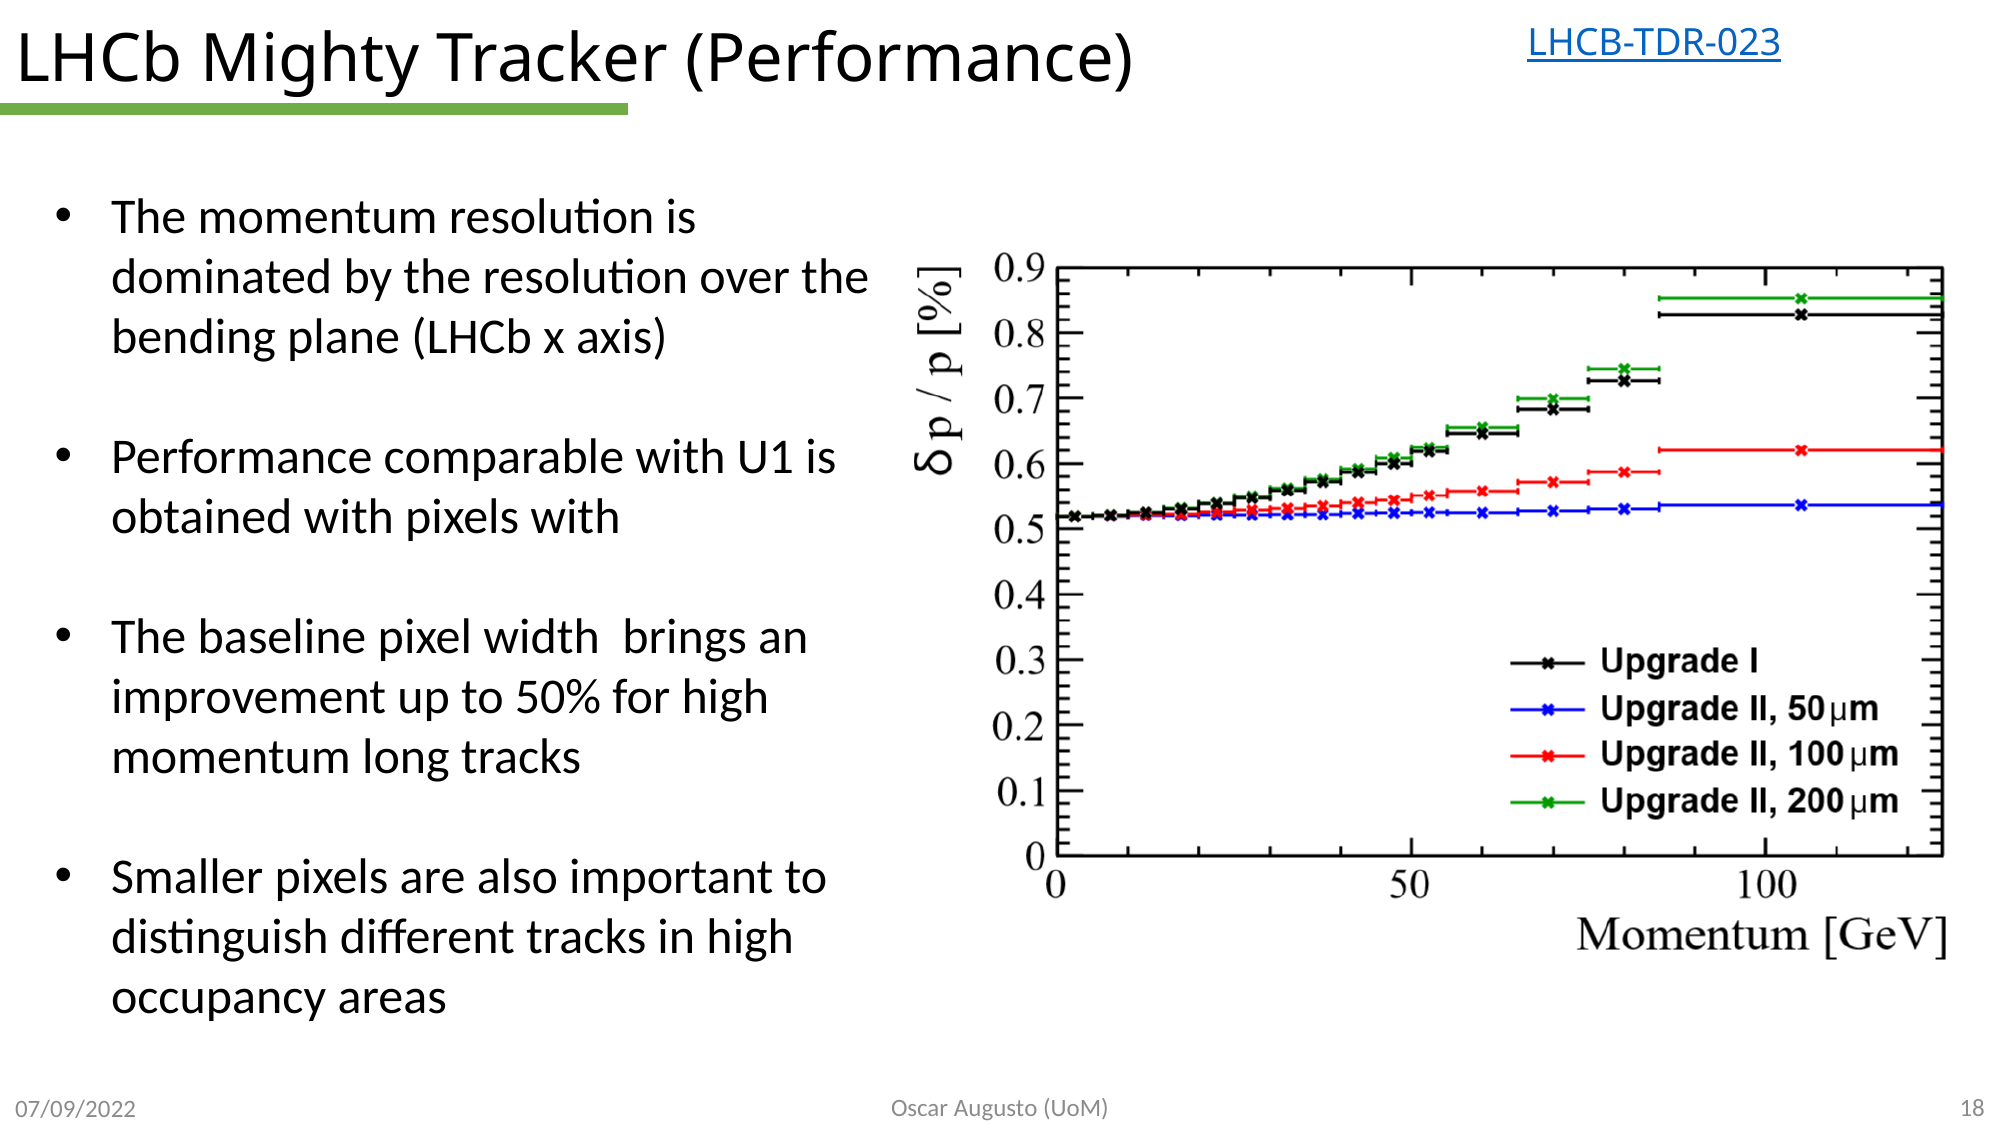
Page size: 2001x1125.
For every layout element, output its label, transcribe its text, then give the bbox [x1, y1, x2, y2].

picture [889, 245, 1965, 971]
footer Oscar Augusto (UoM) [662, 1076, 1338, 1125]
slide_number 18 [1550, 1076, 2000, 1125]
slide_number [0, 1077, 450, 1125]
title LHCb Mighty Tracker (Performance) [0, 0, 1275, 121]
text_box LHCB-TDR-023 [1512, 10, 1797, 77]
